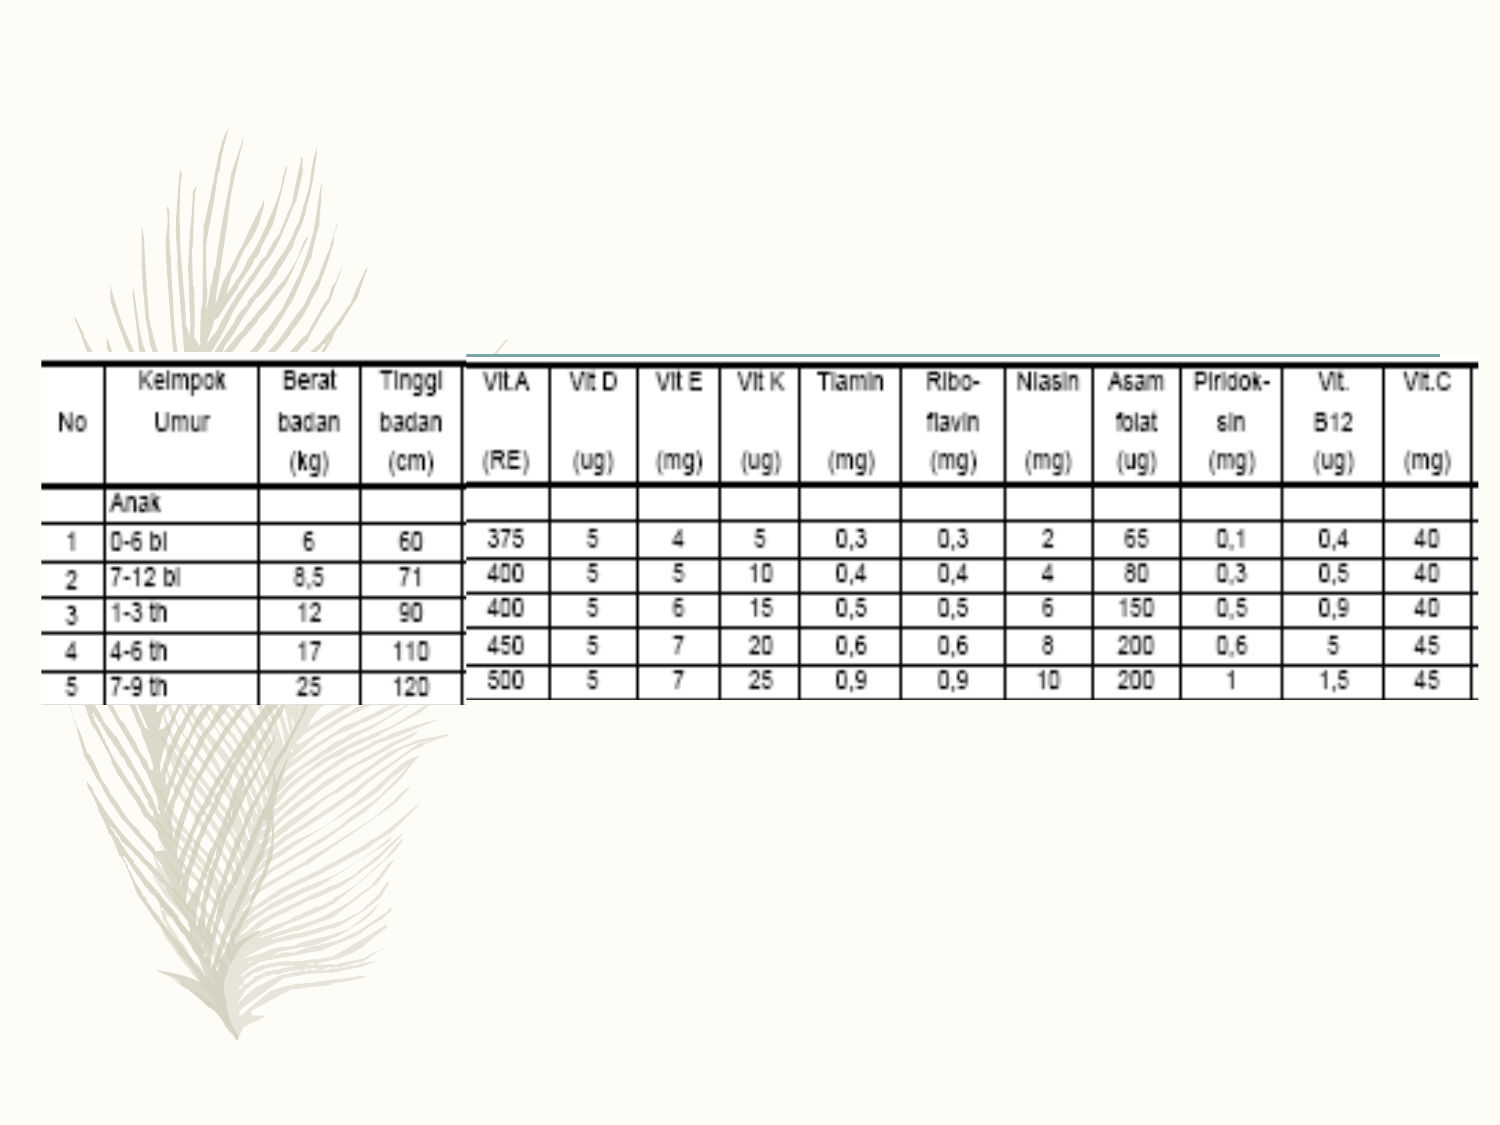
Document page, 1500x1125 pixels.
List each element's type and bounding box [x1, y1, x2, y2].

picture [41, 352, 1479, 705]
